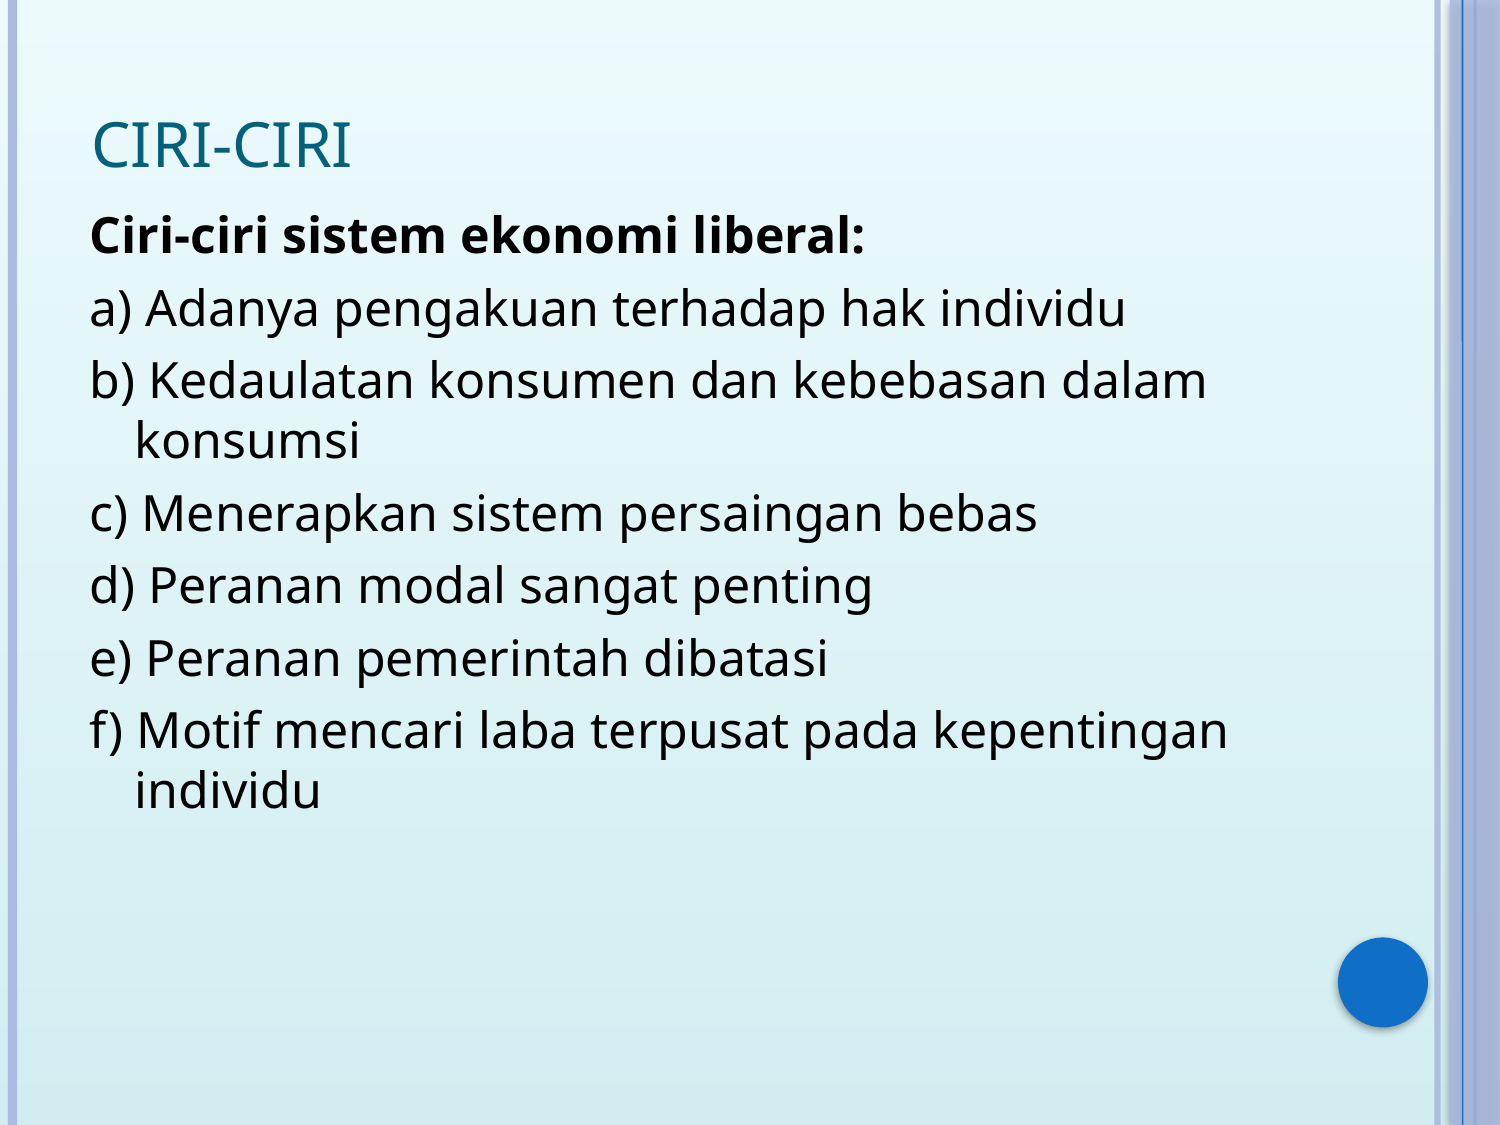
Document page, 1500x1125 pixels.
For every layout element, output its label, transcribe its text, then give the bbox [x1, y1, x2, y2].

list Ciri-ciri sistem ekonomi liberal: a) Adanya pengakuan terhadap hak individu b) Kedaulatan konsumen dan kebebasan dalam konsumsi c) Menerapkan sistem persaingan bebas d) Peranan modal sangat penting e) Peranan pemerintah dibatasi f) Motif mencari laba terpusat pada kepentingan individu [75, 196, 1425, 1005]
title CIRI-CIRI [76, 0, 1427, 188]
